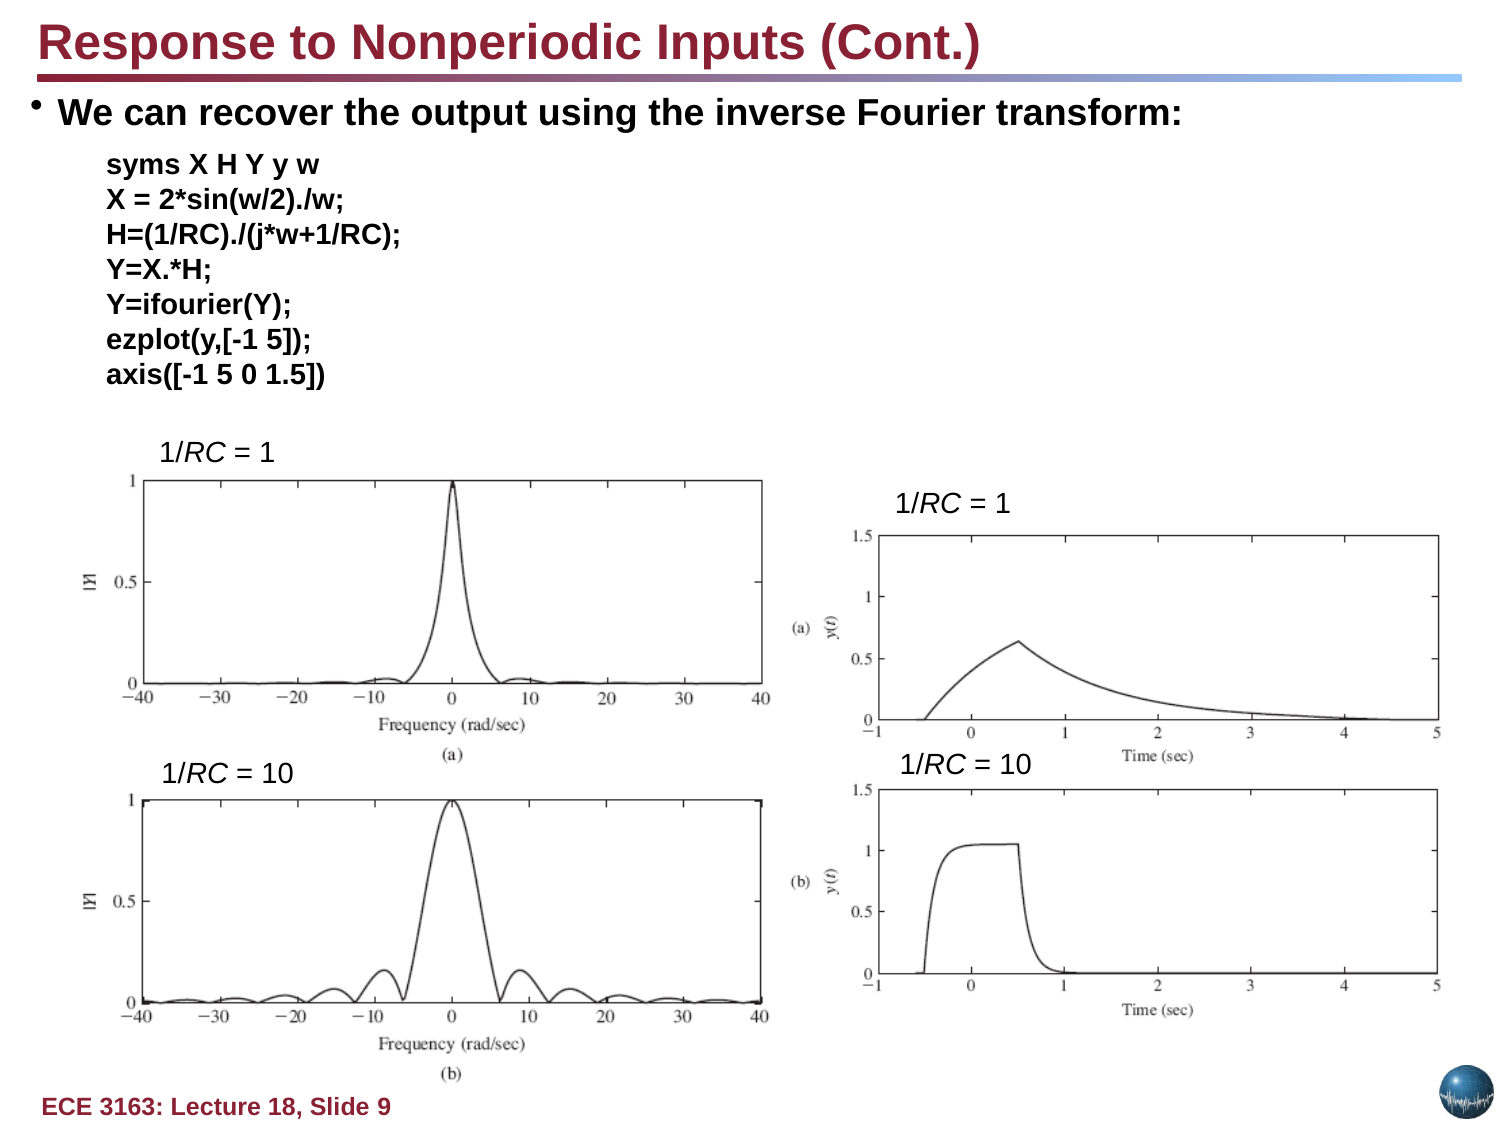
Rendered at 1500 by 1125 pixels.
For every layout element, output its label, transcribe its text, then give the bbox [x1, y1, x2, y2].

text_box 1/RC = 1 [894, 484, 1135, 519]
picture [1439, 1065, 1494, 1119]
text_box Response to Nonperiodic Inputs (Cont.) [37, 9, 1445, 70]
text_box 1/RC = 1 [159, 433, 400, 462]
picture [785, 521, 1450, 1021]
picture [75, 463, 775, 1088]
text_box We can recover the output using the inverse Fourier transform: syms X H Y y w X = 2*sin(w/2)./w; H=(1/RC)./(j*w+1/RC); Y=X.*H; Y=ifourier(Y); ezplot(y,[-1 5]); axis([-1 5 0 1.5]) [29, 87, 1450, 390]
